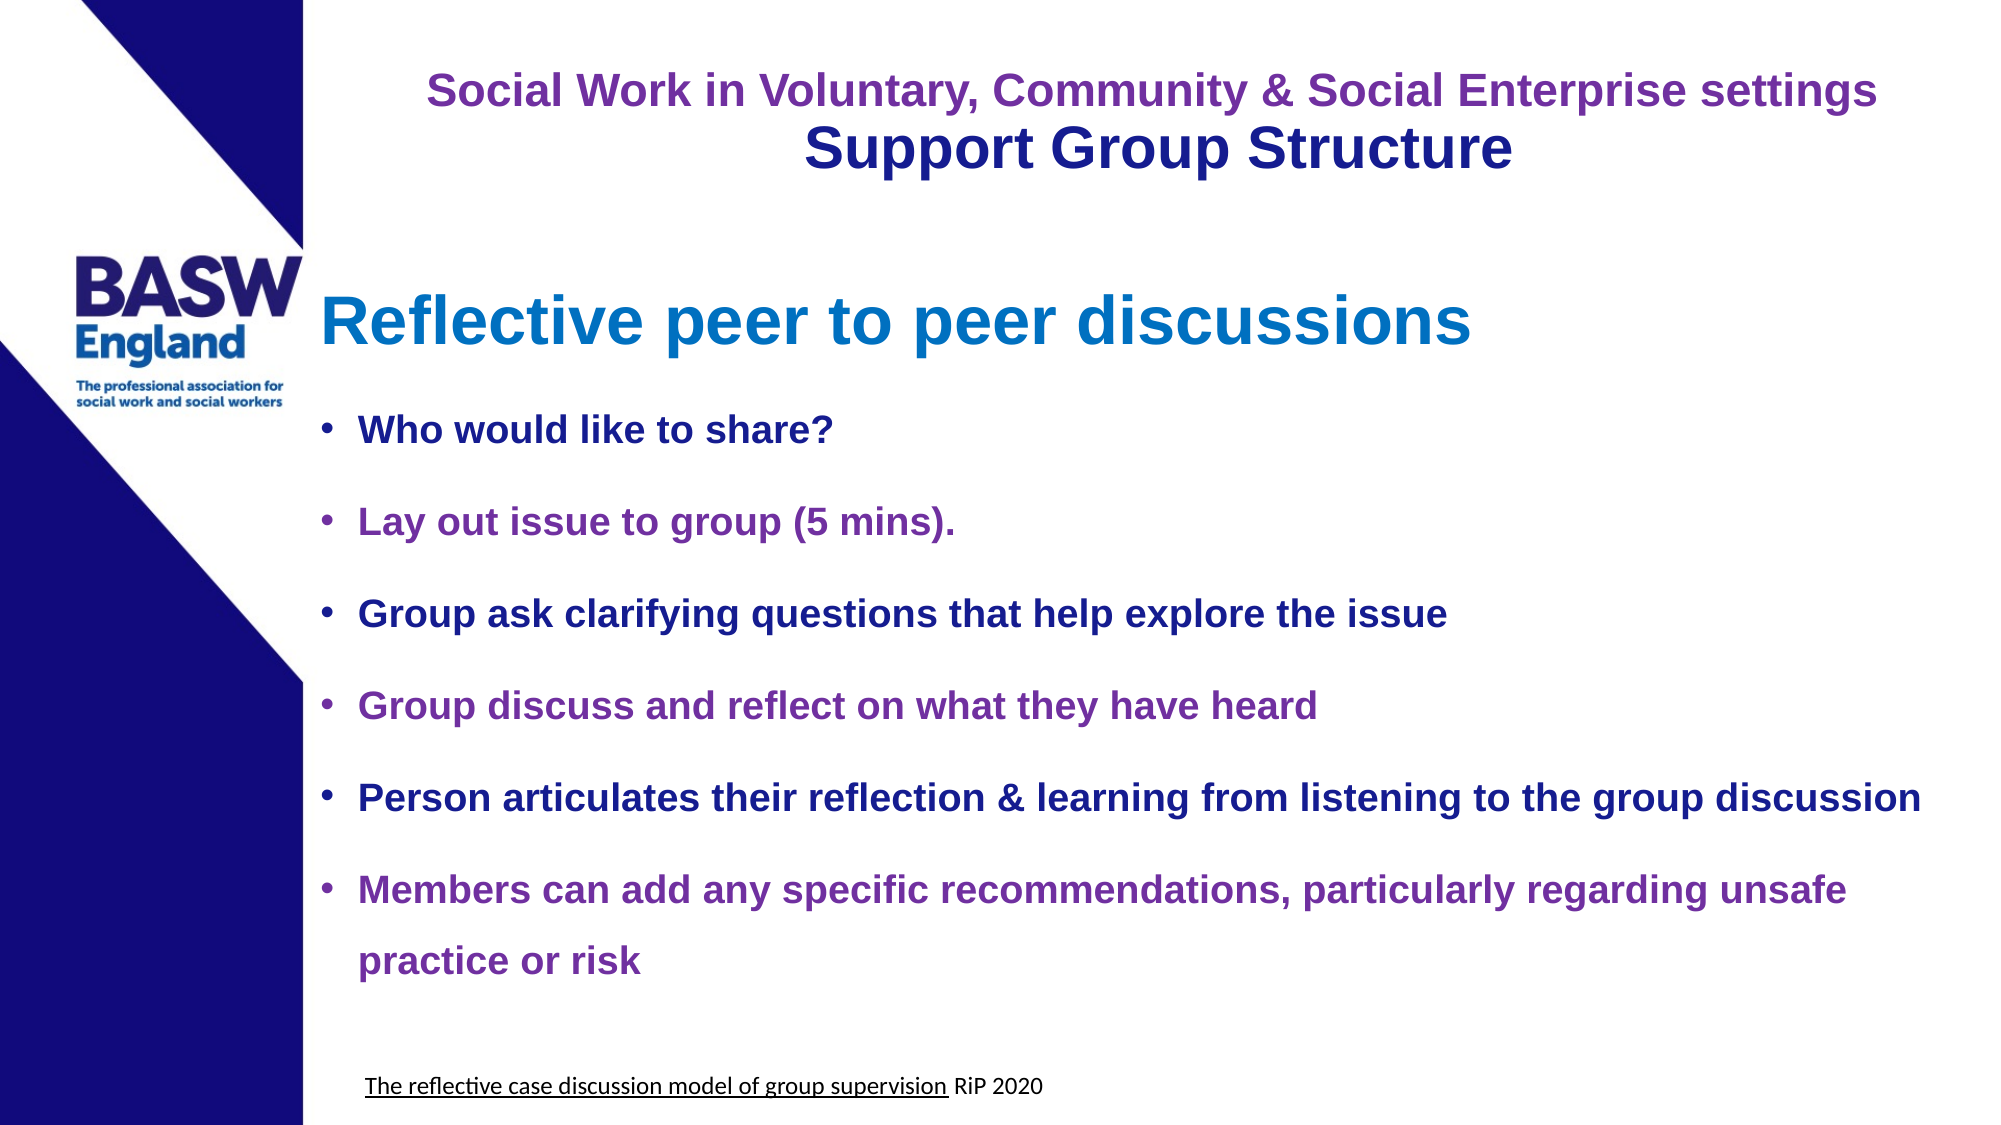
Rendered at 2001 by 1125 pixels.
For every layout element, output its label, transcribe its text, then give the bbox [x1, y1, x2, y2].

text_box The reflective case discussion model of group supervision RiP 2020 [349, 1062, 1405, 1125]
list Reflective peer to peer discussions Who would like to share? Lay out issue to group (5 mins). Group ask clarifying questions that help explore the issue Group discuss and reflect on what they have heard Person articulates their reflection & learning from listening to the group discussion Members can add any specific recommendations, particularly regarding unsafe practice or risk [305, 209, 1971, 1043]
title Social Work in Voluntary, Community & Social Enterprise settings Support Group Structure [320, 57, 1986, 191]
